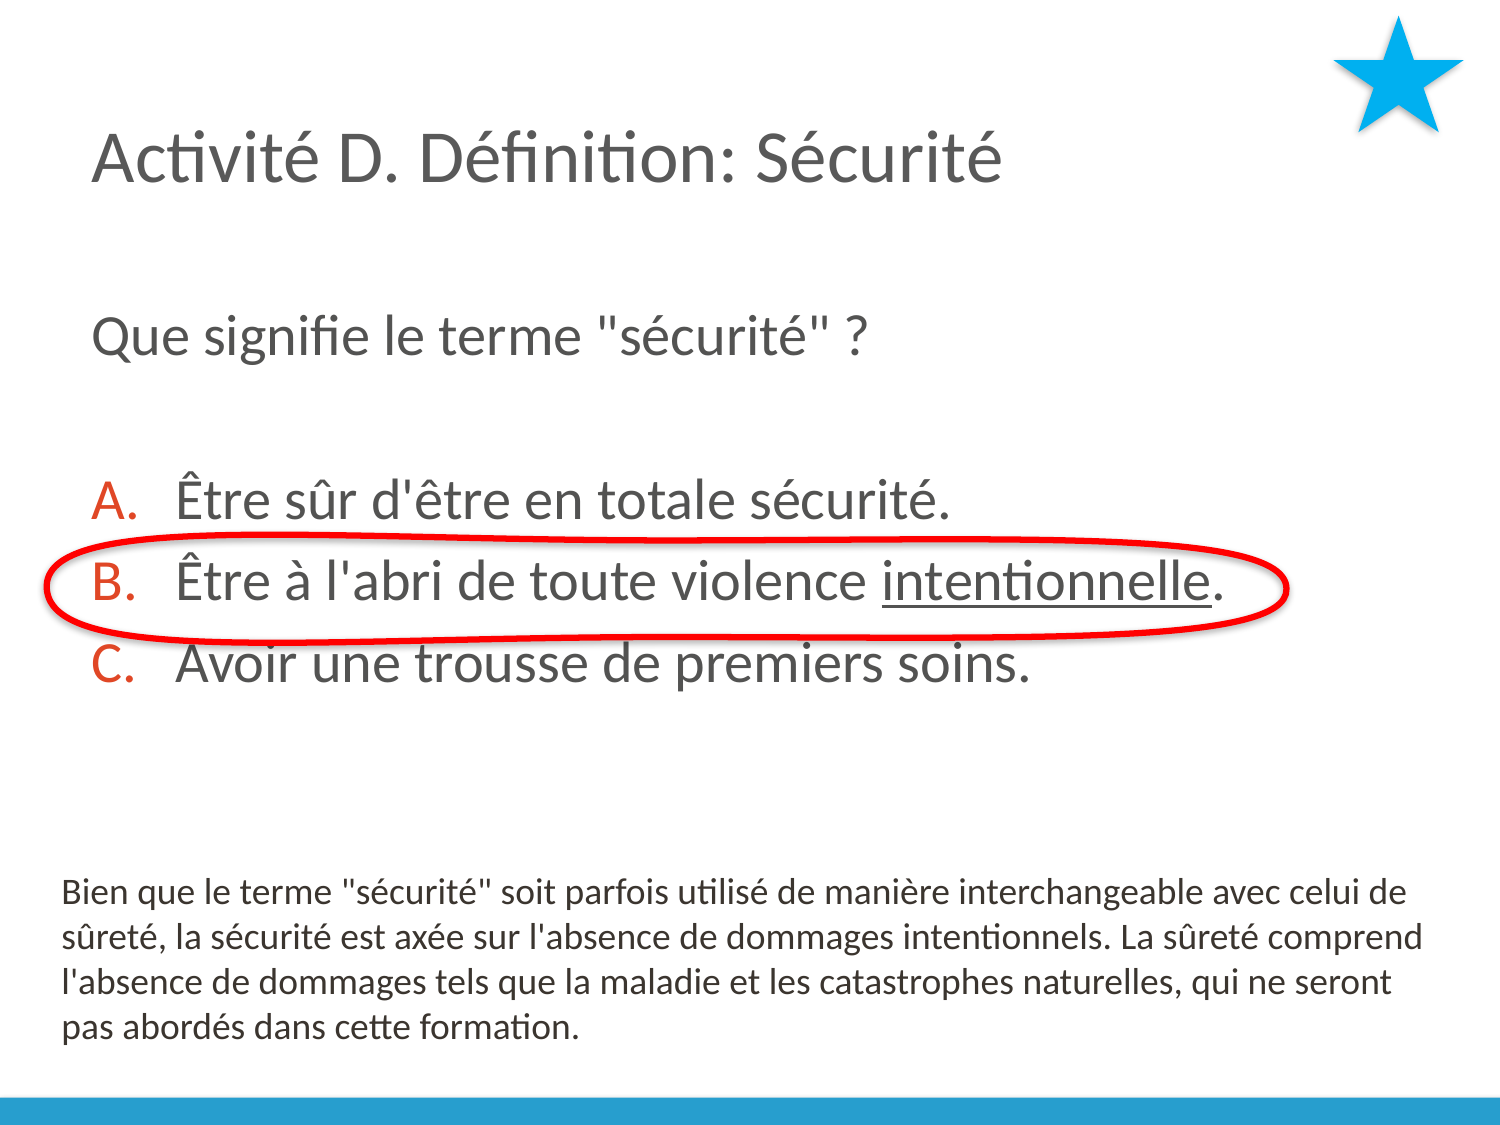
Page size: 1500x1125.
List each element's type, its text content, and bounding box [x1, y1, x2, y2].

text_box Bien que le terme "sécurité" soit parfois utilisé de manière interchangeable avec celui de sûreté, la sécurité est axée sur l'absence de dommages intentionnels. La sûreté comprend l'absence de dommages tels que la maladie et les catastrophes naturelles, qui ne seront pas abordés dans cette formation. [46, 859, 1454, 1054]
text_box [45, 533, 1288, 644]
list Que signifie le terme "sécurité" ? Être sûr d'être en totale sécurité. Être à l'abri de toute violence intentionnelle. Avoir une trousse de premiers soins. [76, 290, 1425, 859]
title Activité D. Définition: Sécurité [76, 73, 1425, 233]
text_box [1333, 15, 1464, 133]
